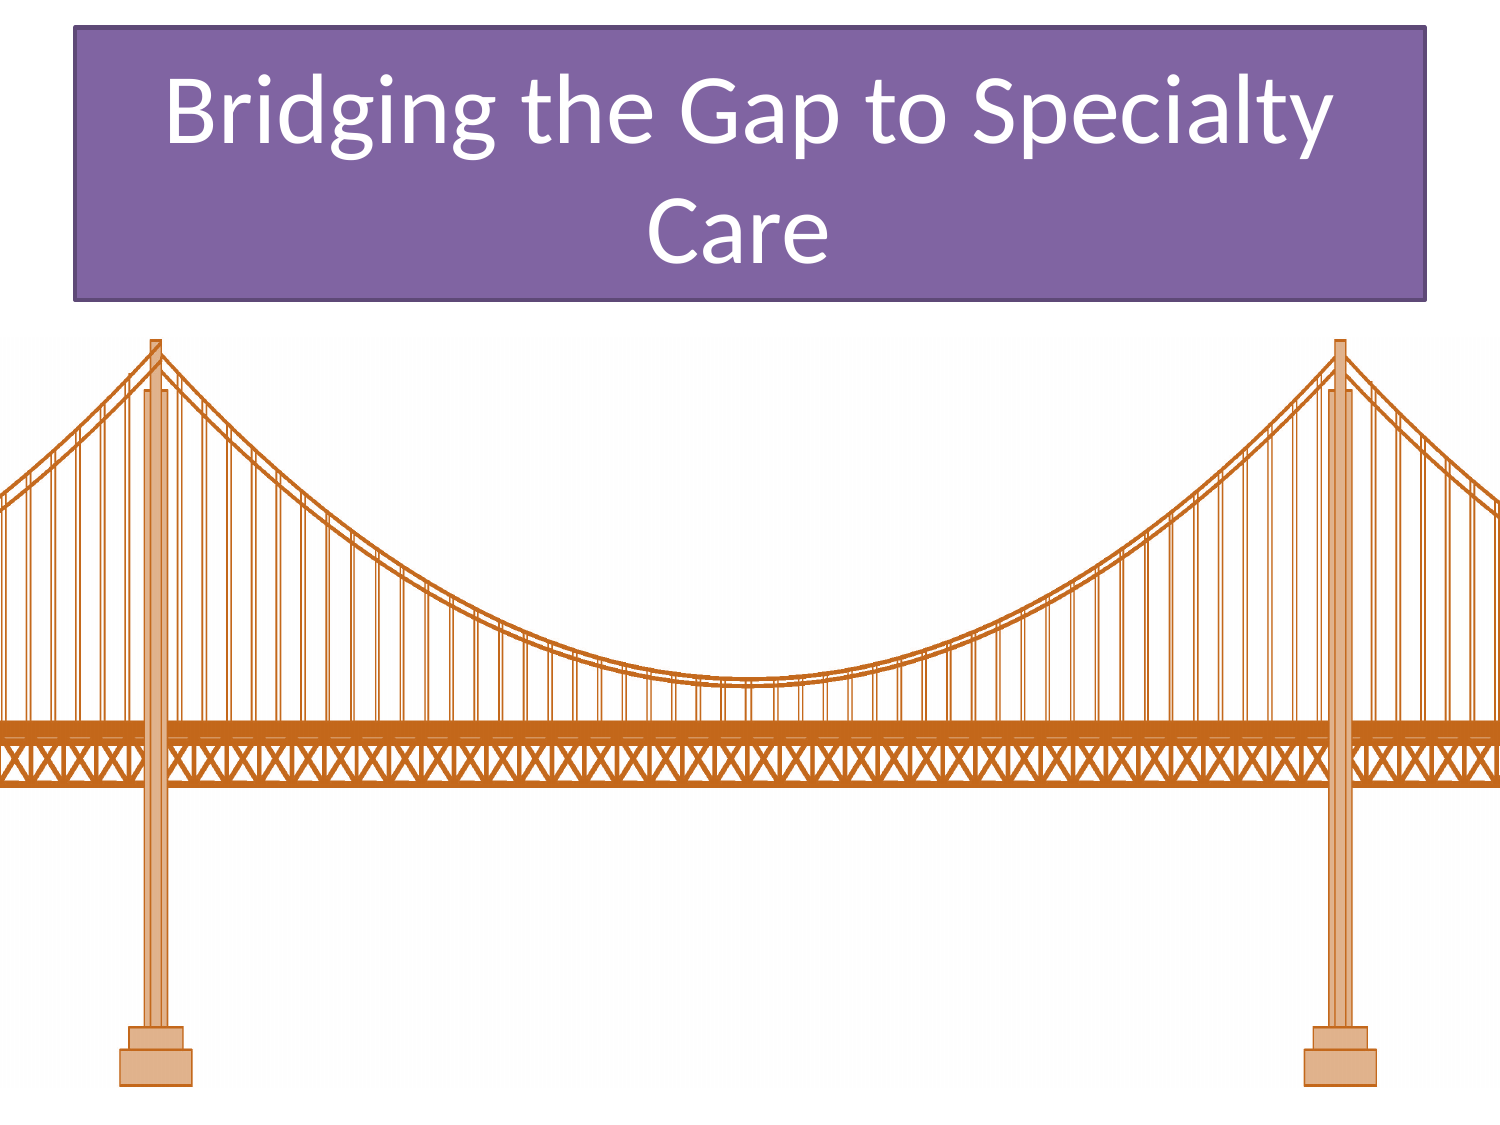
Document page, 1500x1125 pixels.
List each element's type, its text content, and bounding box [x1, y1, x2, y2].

title Bridging the Gap to Specialty Care [73, 25, 1427, 302]
picture [0, 337, 1500, 1088]
